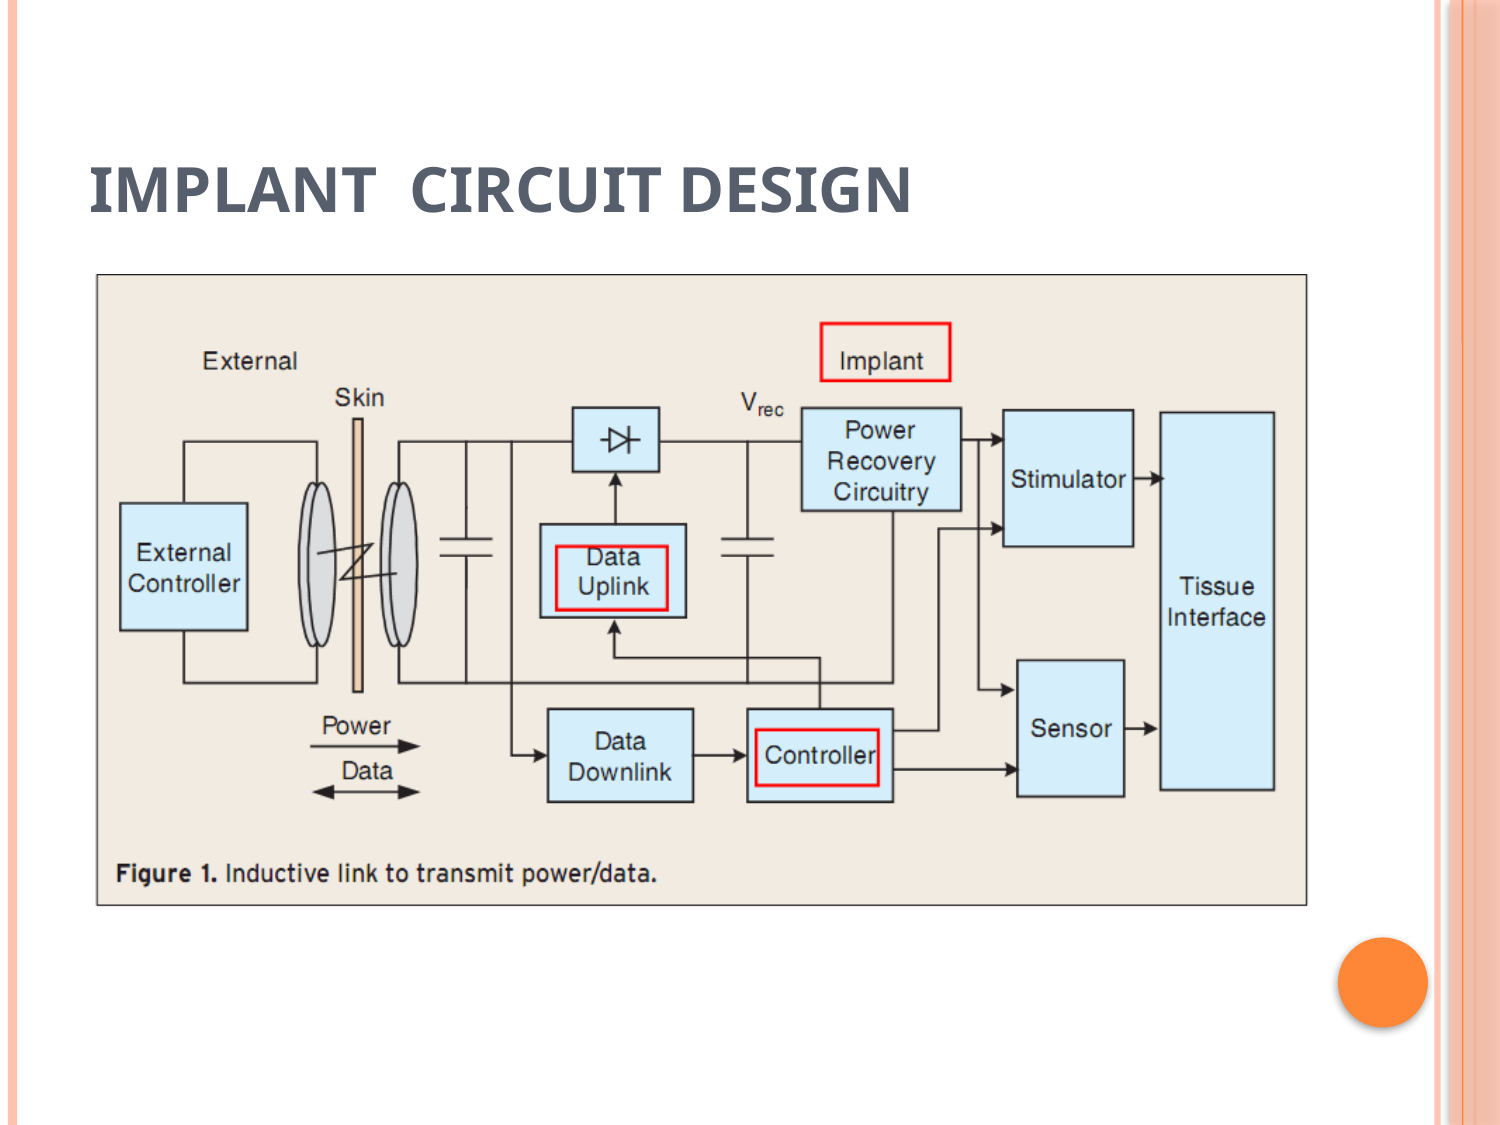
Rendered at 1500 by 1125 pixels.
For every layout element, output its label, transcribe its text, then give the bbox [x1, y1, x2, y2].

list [86, 274, 1313, 917]
title Implant circuit design [75, 45, 1300, 233]
